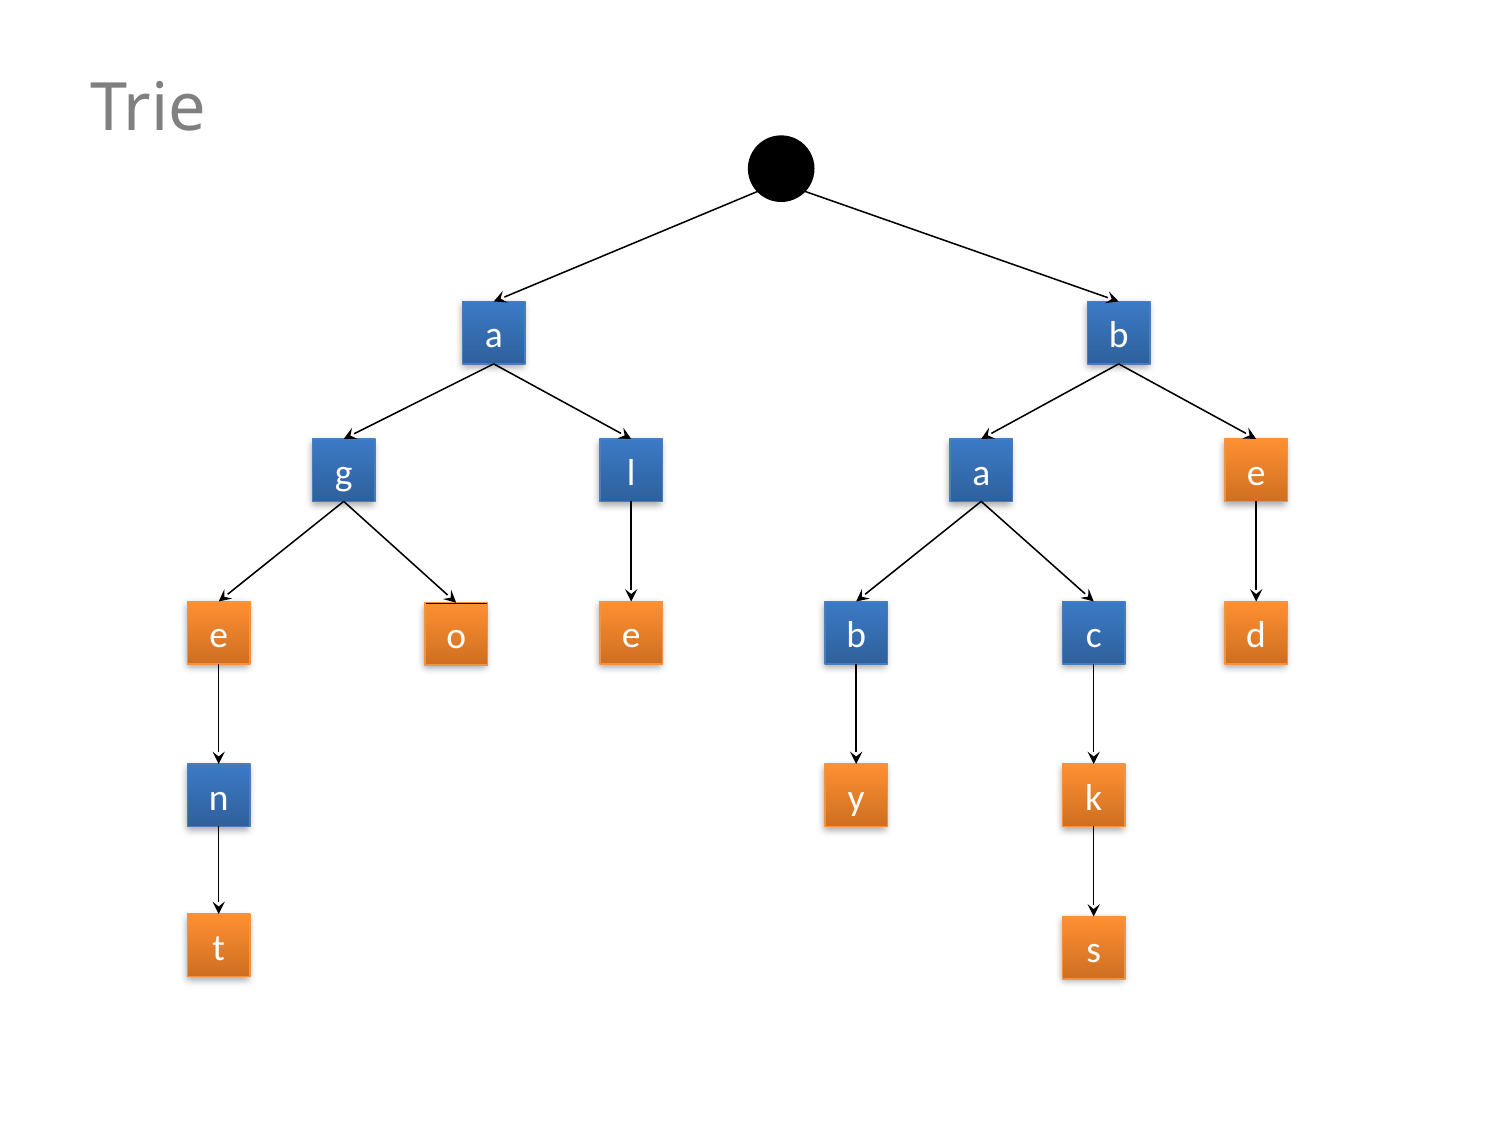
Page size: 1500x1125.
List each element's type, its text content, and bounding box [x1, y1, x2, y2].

text_box t [187, 913, 251, 977]
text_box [803, 190, 1119, 302]
text_box c [1062, 601, 1126, 665]
text_box g [312, 438, 376, 499]
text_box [980, 363, 1117, 440]
text_box s [1062, 916, 1126, 980]
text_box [493, 190, 760, 302]
text_box y [824, 763, 888, 827]
text_box k [1062, 763, 1126, 827]
text_box e [187, 601, 251, 665]
title Trie [75, 45, 1425, 163]
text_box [1118, 363, 1257, 440]
text_box e [599, 601, 663, 665]
text_box a [462, 301, 526, 362]
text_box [343, 501, 457, 603]
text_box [493, 363, 632, 440]
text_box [855, 501, 978, 602]
text_box [747, 135, 815, 202]
text_box o [424, 602, 488, 666]
text_box b [1087, 301, 1151, 362]
text_box a [949, 438, 1013, 499]
text_box l [599, 438, 663, 502]
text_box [218, 501, 341, 602]
text_box d [1224, 601, 1288, 665]
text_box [343, 363, 492, 440]
text_box n [187, 763, 251, 827]
text_box e [1224, 438, 1288, 502]
text_box b [824, 601, 888, 665]
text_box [980, 501, 1094, 602]
